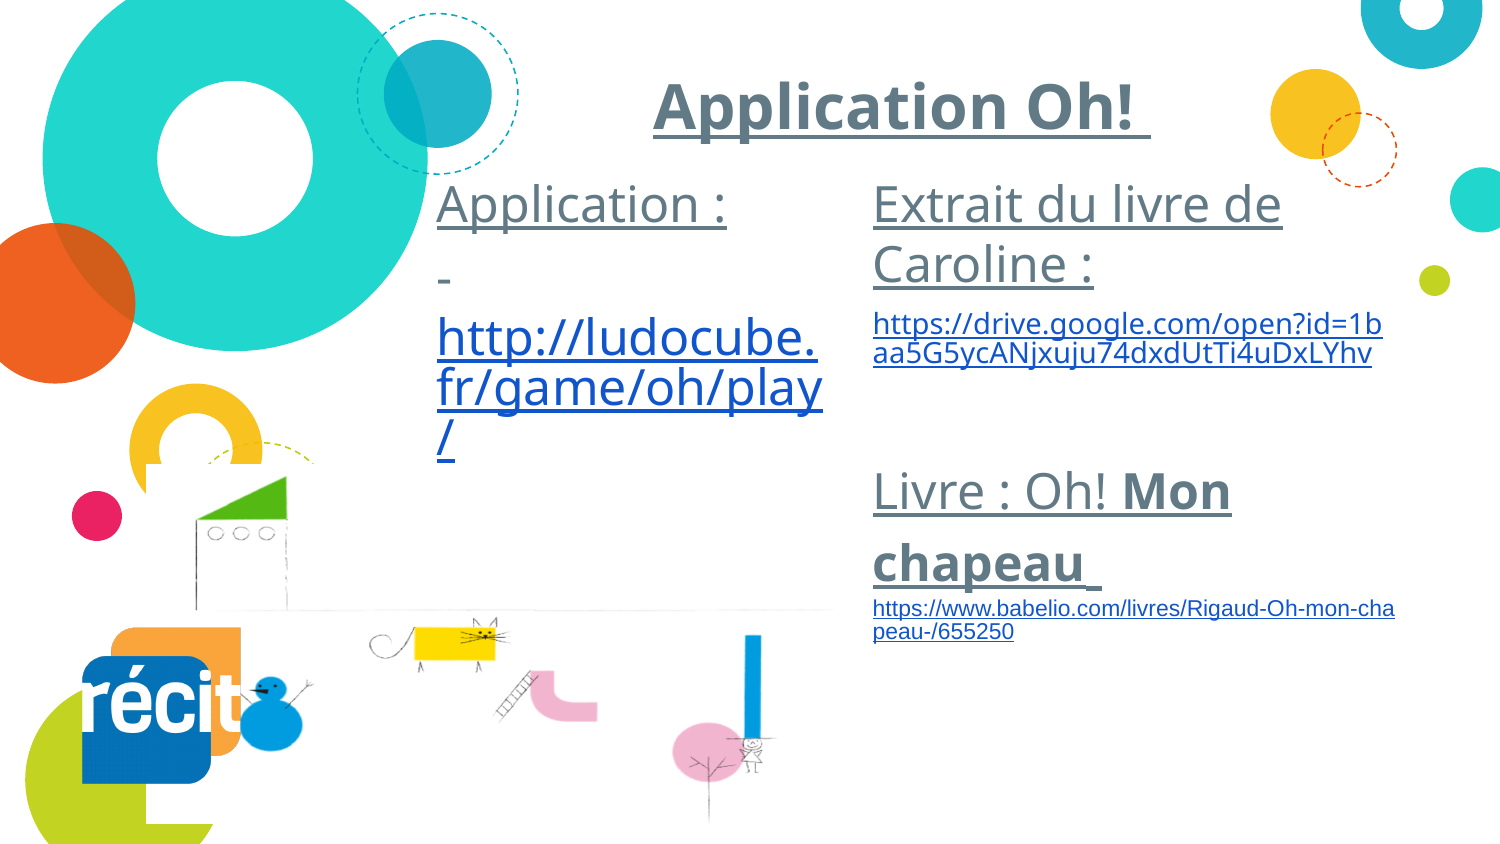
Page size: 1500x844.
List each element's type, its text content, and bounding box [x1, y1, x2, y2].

title Application Oh! [514, 52, 1290, 158]
list Extrait du livre de Caroline : https://drive.google.com/open?id=1baa5G5ycANjxuju74dxdUtTi4uDxLYhv Livre : Oh! Mon chapeau https://www.babelio.com/livres/Rigaud-Oh-mon-chapeau-/655250 [857, 157, 1413, 734]
picture [73, 464, 834, 824]
list Application : -http://ludocube.fr/game/oh/play/ [421, 157, 847, 487]
